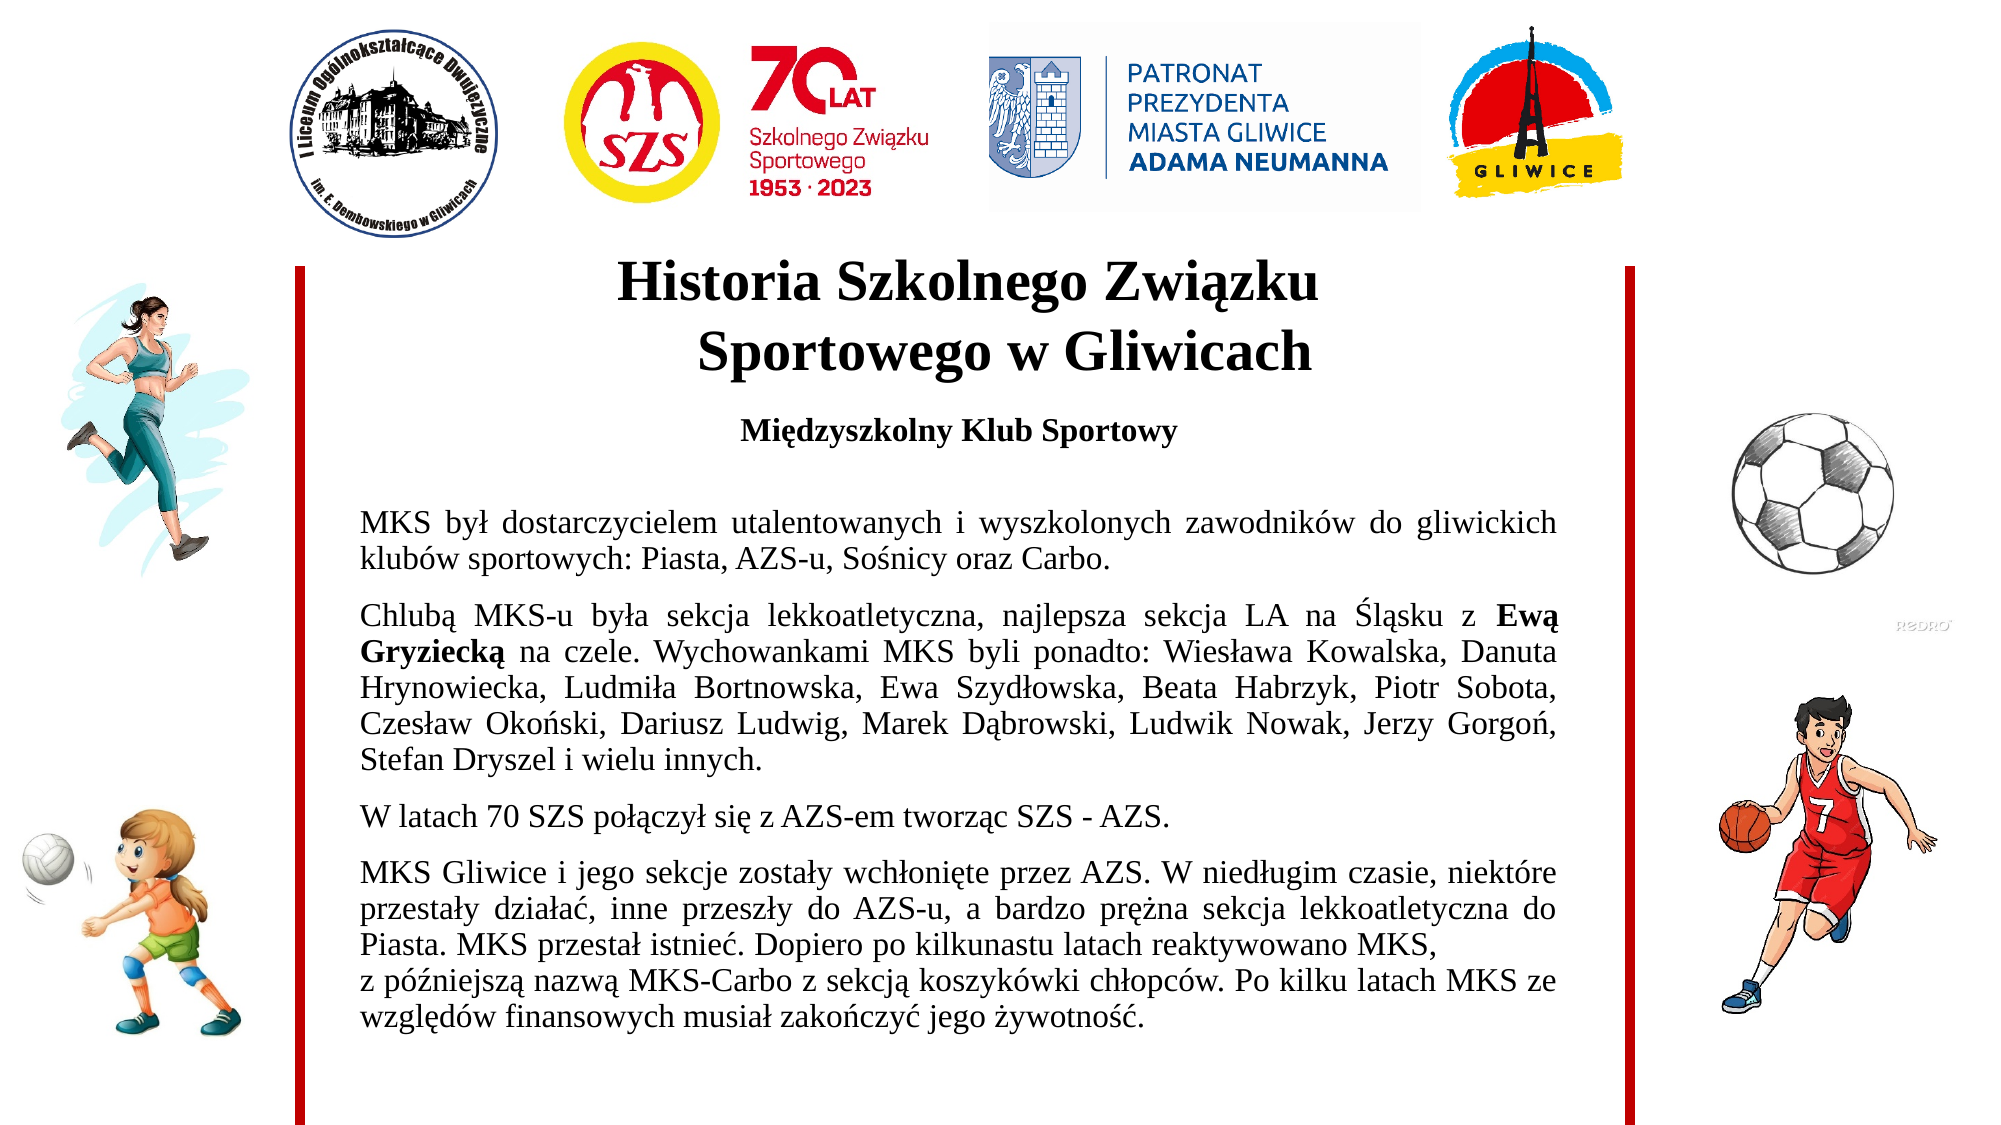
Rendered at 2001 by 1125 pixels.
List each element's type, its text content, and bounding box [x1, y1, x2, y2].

picture [1665, 344, 1956, 635]
list Międzyszkolny Klub Sportowy MKS był dostarczycielem utalentowanych i wyszkolonych zawodników do gliwickich klubów sportowych: Piasta, AZS-u, Sośnicy oraz Carbo. Chlubą MKS-u była sekcja lekkoatletyczna, najlepsza sekcja LA na Śląsku z Ewą Gryziecką na czele. Wychowankami MKS byli ponadto: Wiesława Kowalska, Danuta Hrynowiecka, Ludmiła Bortnowska, Ewa Szydłowska, Beata Habrzyk, Piotr Sobota, Czesław Okoński, Dariusz Ludwig, Marek Dąbrowski, Ludwik Nowak, Jerzy Gorgoń, Stefan Dryszel i wielu innych. W latach 70 SZS połączył się z AZS-em tworząc SZS - AZS. MKS Gliwice i jego sekcje zostały wchłonięte przez AZS. W niedługim czasie, niektóre przestały działać, inne przeszły do AZS-u, a bardzo prężna sekcja lekkoatletyczna do Piasta. MKS przestał istnieć. Dopiero po kilkunastu latach reaktywowano MKS, z późniejszą nazwą MKS-Carbo z sekcją koszykówki chłopców. Po kilku latach MKS ze względów finansowych musiał zakończyć jego żywotność. [344, 405, 1575, 1081]
picture [535, 0, 1648, 252]
picture [13, 266, 273, 591]
picture [18, 805, 245, 1041]
picture [1710, 695, 1946, 1014]
picture [279, 19, 508, 248]
text_box Historia Szkolnego Związku Sportowego w Gliwicach [597, 234, 1341, 390]
